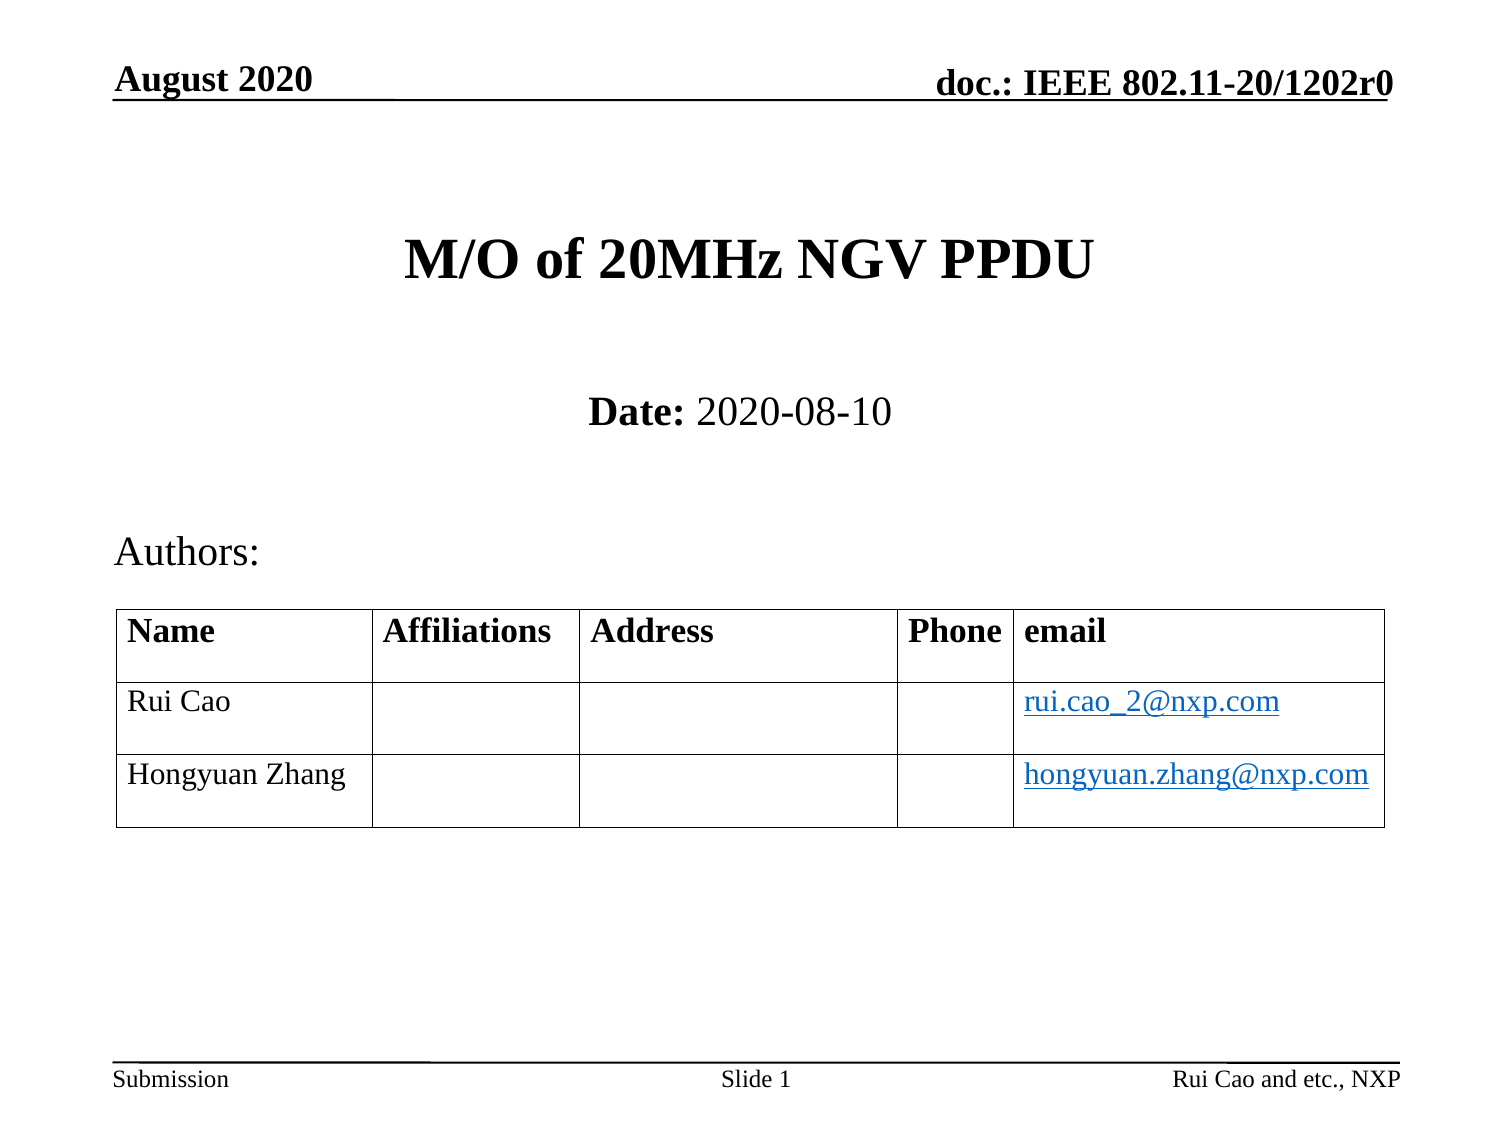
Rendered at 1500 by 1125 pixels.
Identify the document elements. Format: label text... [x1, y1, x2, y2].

list Date: 2020-08-10 [102, 375, 1379, 442]
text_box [101, 608, 1440, 1112]
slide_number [114, 54, 423, 100]
title M/O of 20MHz NGV PPDU [77, 137, 1423, 374]
text_box Authors: [98, 516, 337, 579]
